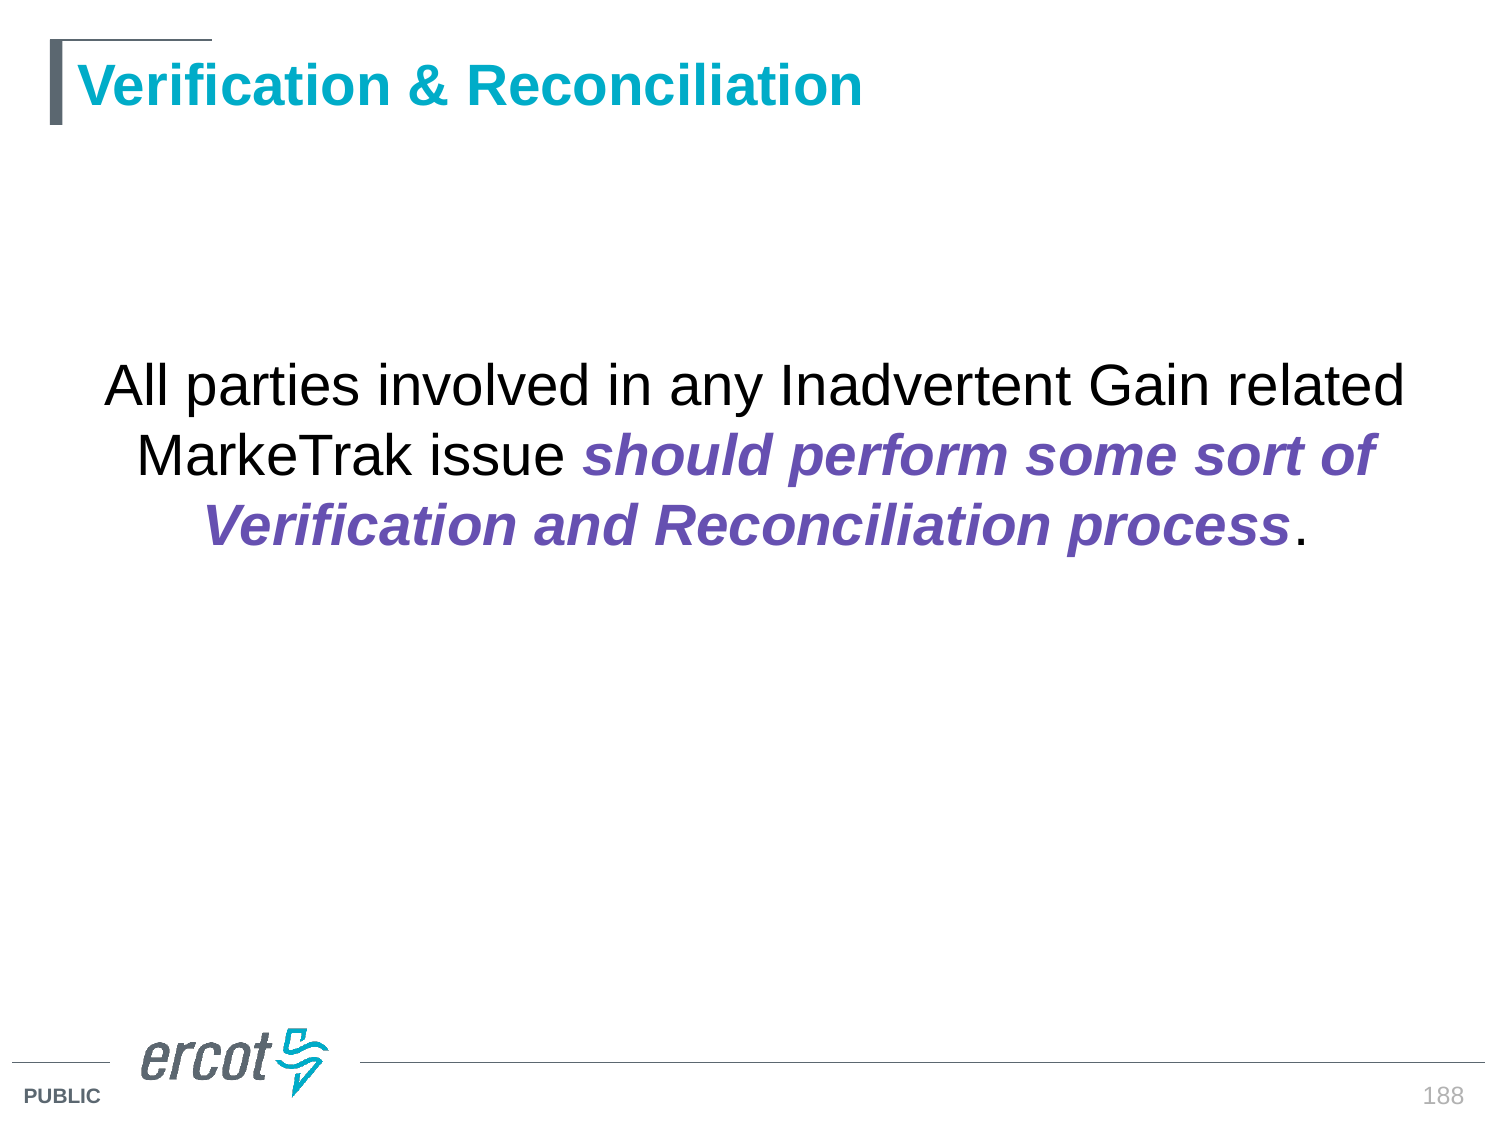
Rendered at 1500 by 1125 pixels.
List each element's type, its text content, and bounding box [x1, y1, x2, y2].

list All parties involved in any Inadvertent Gain related MarkeTrak issue should perform some sort of Verification and Reconciliation process. [62, 150, 1450, 754]
picture [137, 1024, 332, 1100]
title Verification & Reconciliation [62, 39, 1450, 125]
slide_number 188 [1400, 1076, 1488, 1113]
